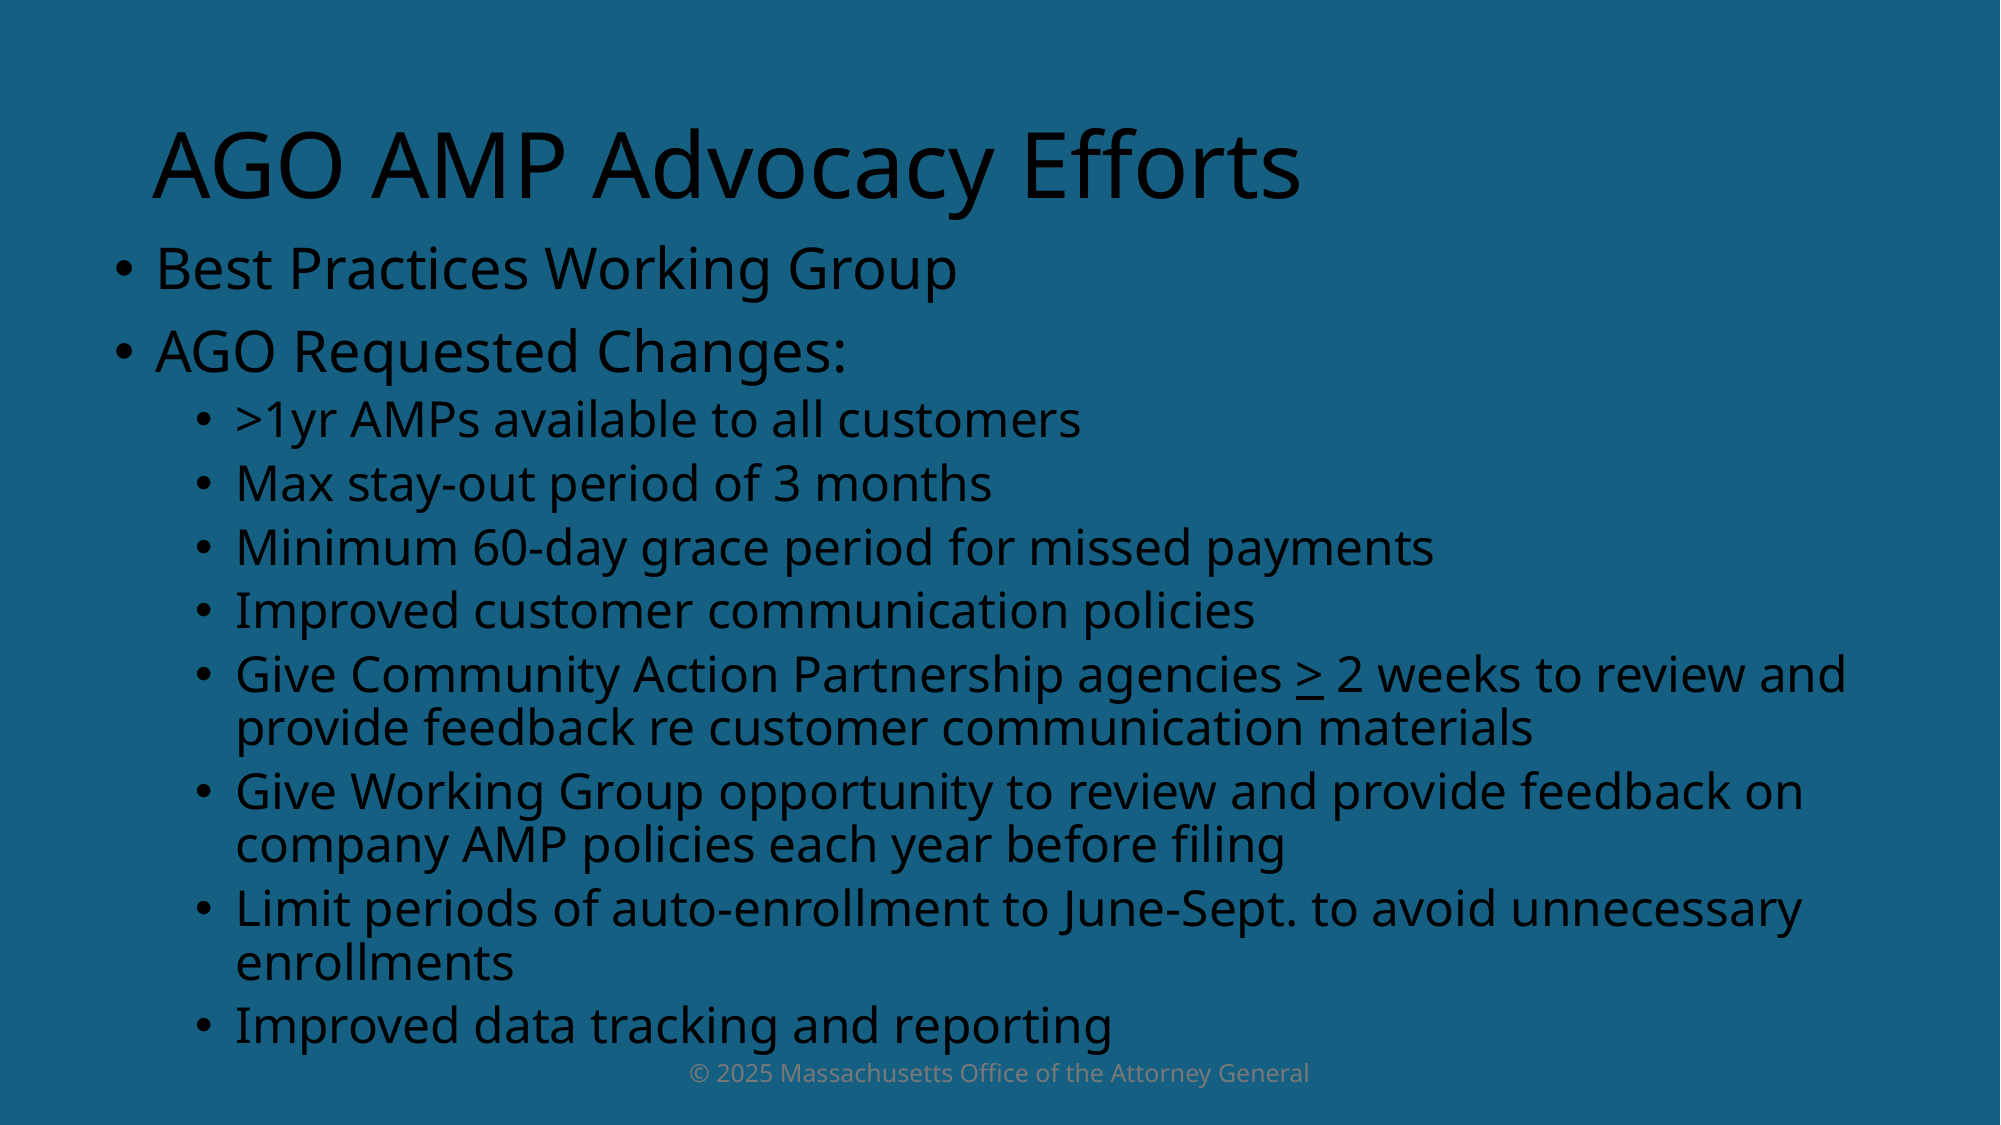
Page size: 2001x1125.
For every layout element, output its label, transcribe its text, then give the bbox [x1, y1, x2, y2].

title AGO AMP Advocacy Efforts [137, 59, 1863, 232]
list Best Practices Working Group AGO Requested Changes: >1yr AMPs available to all customers Max stay-out period of 3 months Minimum 60-day grace period for missed payments Improved customer communication policies Give Community Action Partnership agencies > 2 weeks to review and provide feedback re customer communication materials Give Working Group opportunity to review and provide feedback on company AMP policies each year before filing Limit periods of auto-enrollment to June-Sept. to avoid unnecessary enrollments Improved data tracking and reporting [99, 232, 1900, 1063]
footer © 2025 Massachusetts Office of the Attorney General [662, 1042, 1338, 1103]
